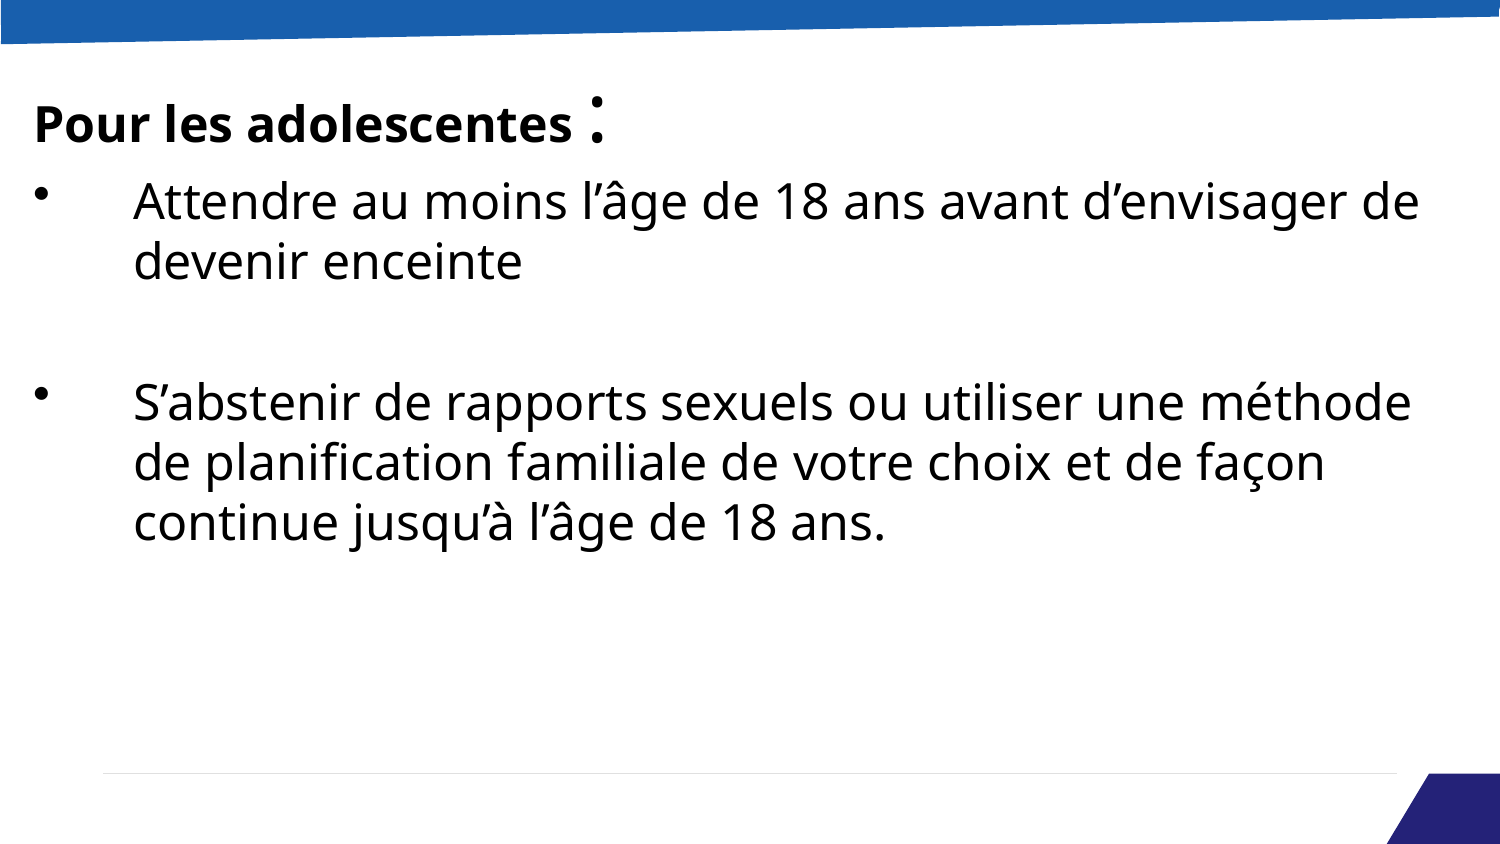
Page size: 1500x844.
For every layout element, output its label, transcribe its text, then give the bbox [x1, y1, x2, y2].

list Attendre au moins l’âge de 18 ans avant d’envisager de devenir enceinte S’abstenir de rapports sexuels ou utiliser une méthode de planification familiale de votre choix et de façon continue jusqu’à l’âge de 18 ans. [33, 170, 1457, 749]
title Pour les adolescentes : [33, 70, 1317, 170]
text_box [0, 0, 1500, 45]
